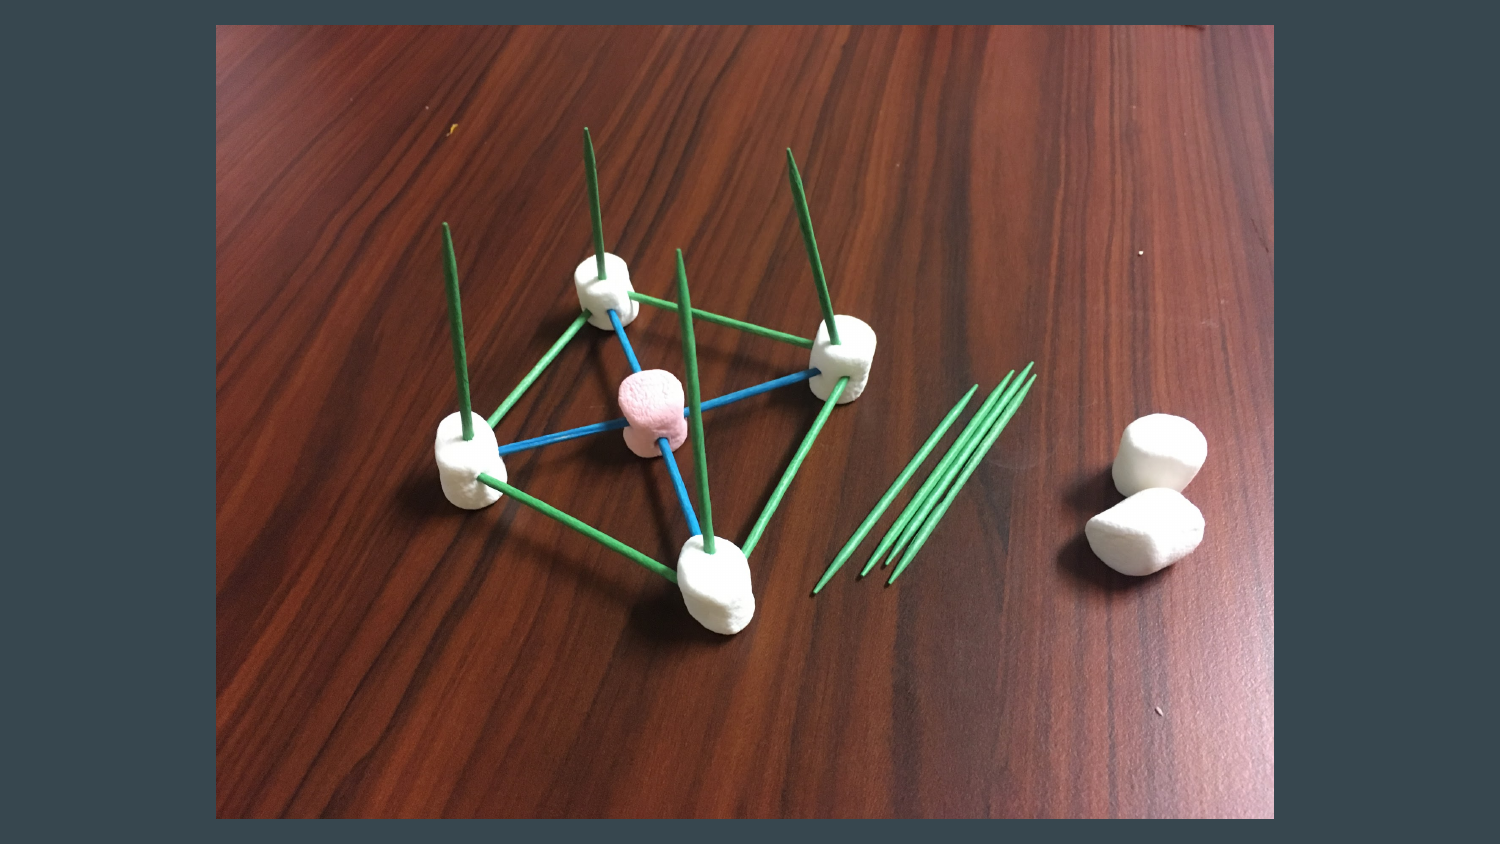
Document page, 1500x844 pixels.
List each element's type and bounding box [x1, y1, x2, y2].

picture [216, 25, 1275, 819]
